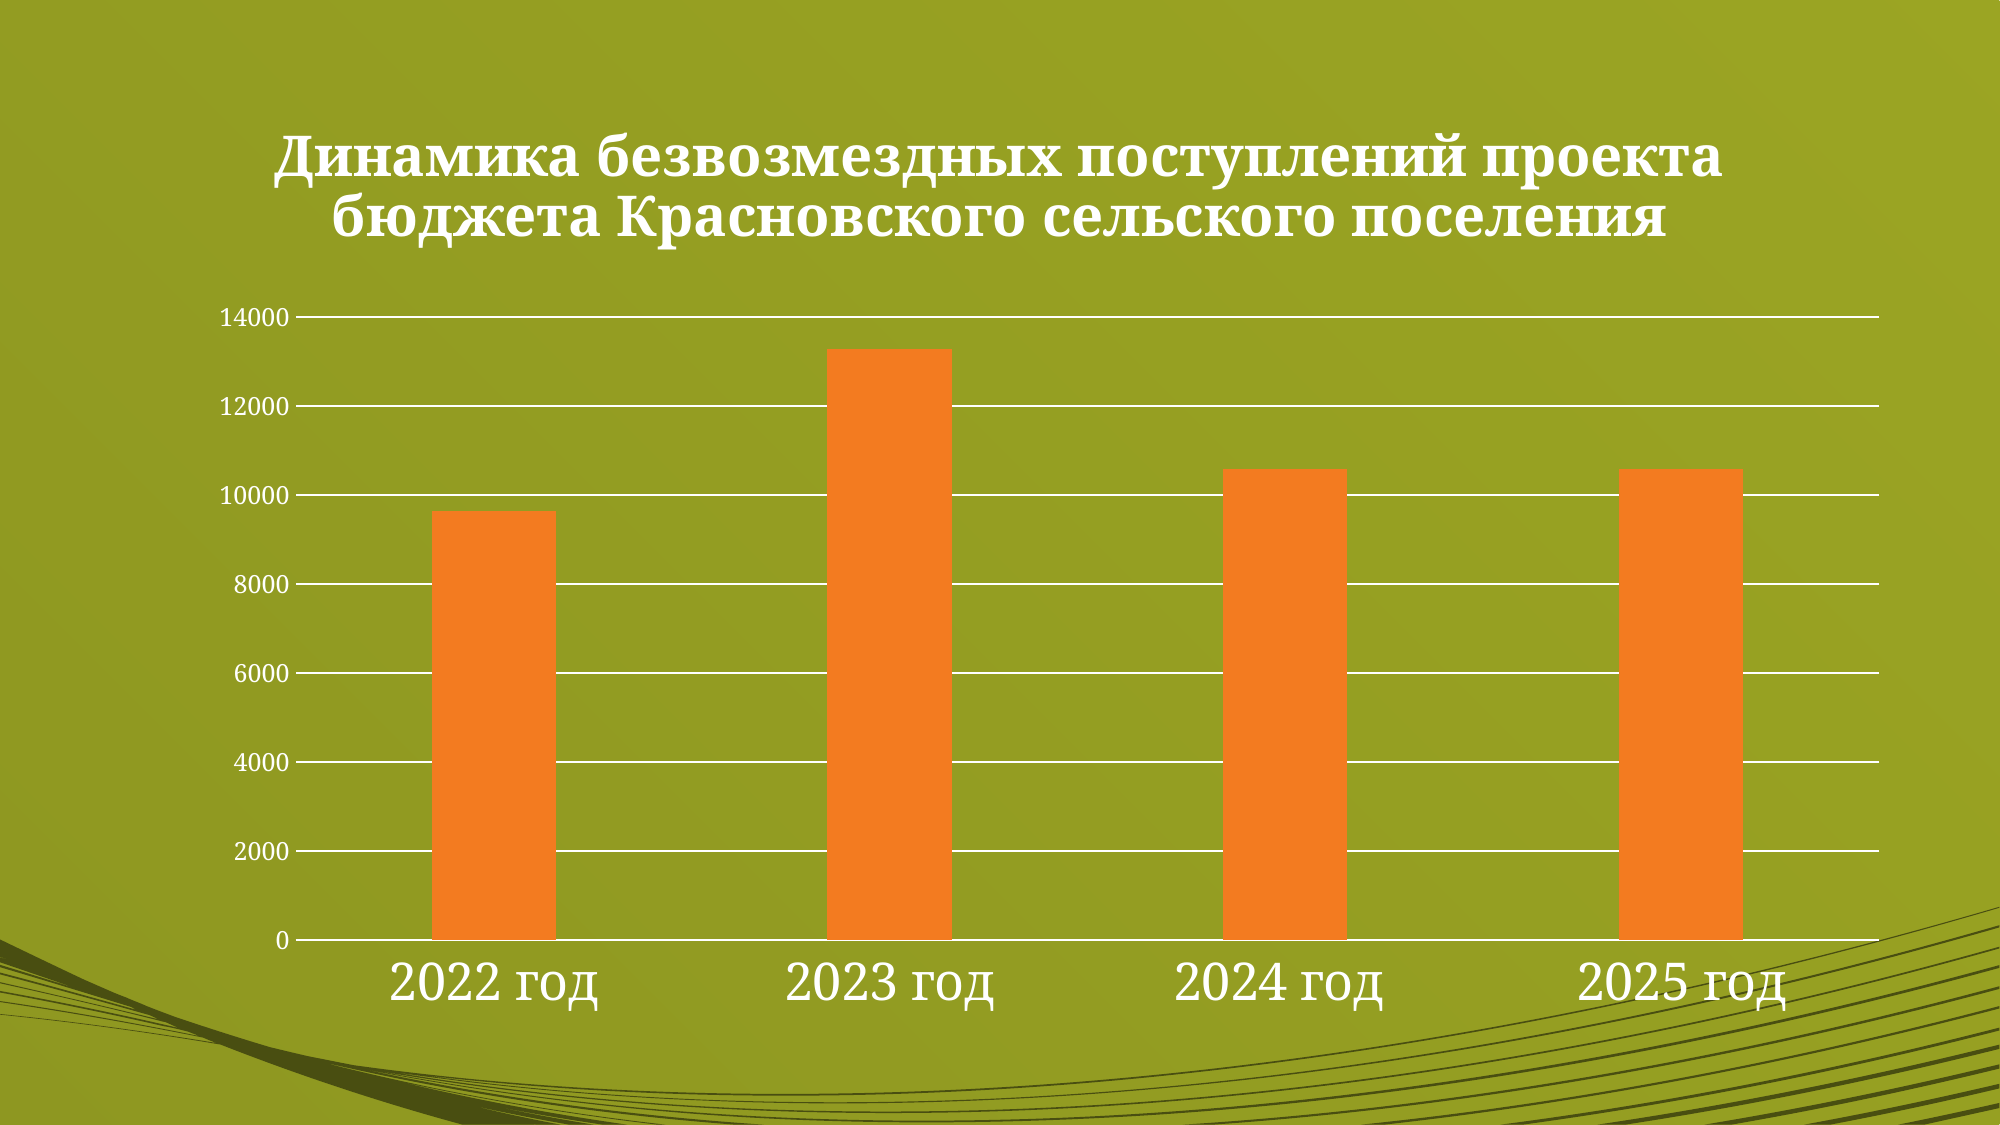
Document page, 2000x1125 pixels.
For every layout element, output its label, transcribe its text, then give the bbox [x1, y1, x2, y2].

chart [89, 299, 1886, 1059]
title Динамика безвозмездных поступлений проекта бюджета Красновского сельского поселения [249, 65, 1750, 257]
